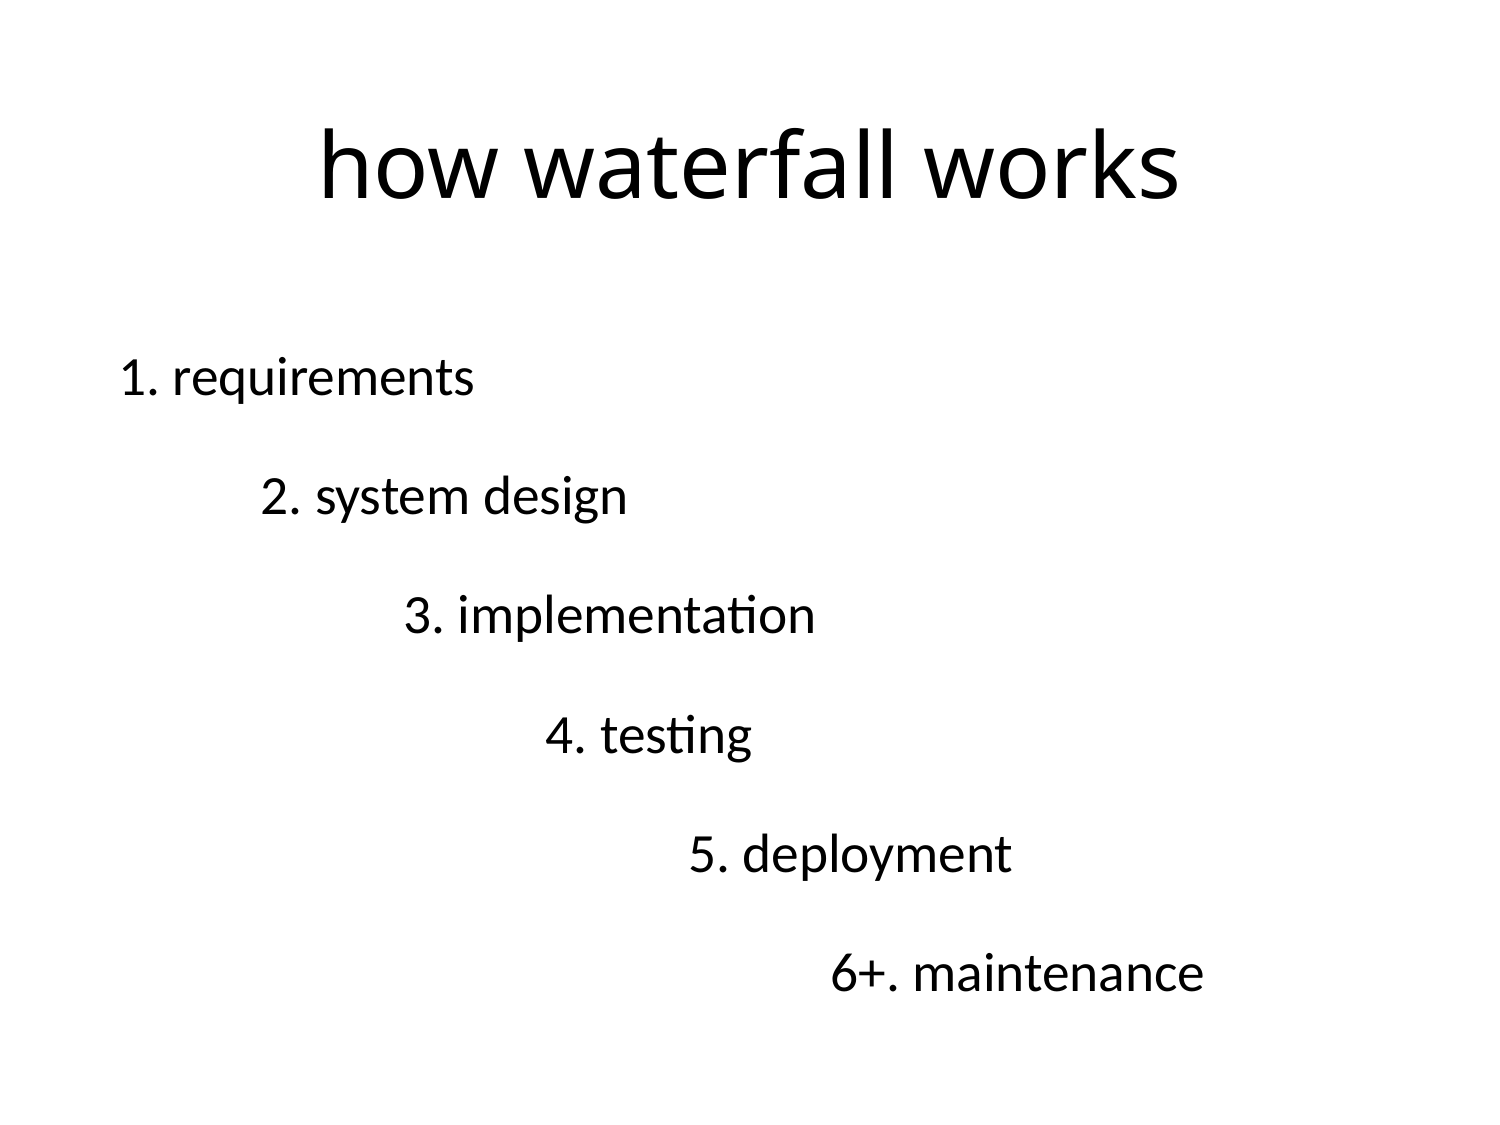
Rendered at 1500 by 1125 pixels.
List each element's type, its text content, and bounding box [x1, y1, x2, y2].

list 1. requirements 2. system design 3. implementation 4. testing 5. deployment 6+. maintenance [103, 299, 1397, 1014]
title how waterfall works [103, 59, 1397, 278]
